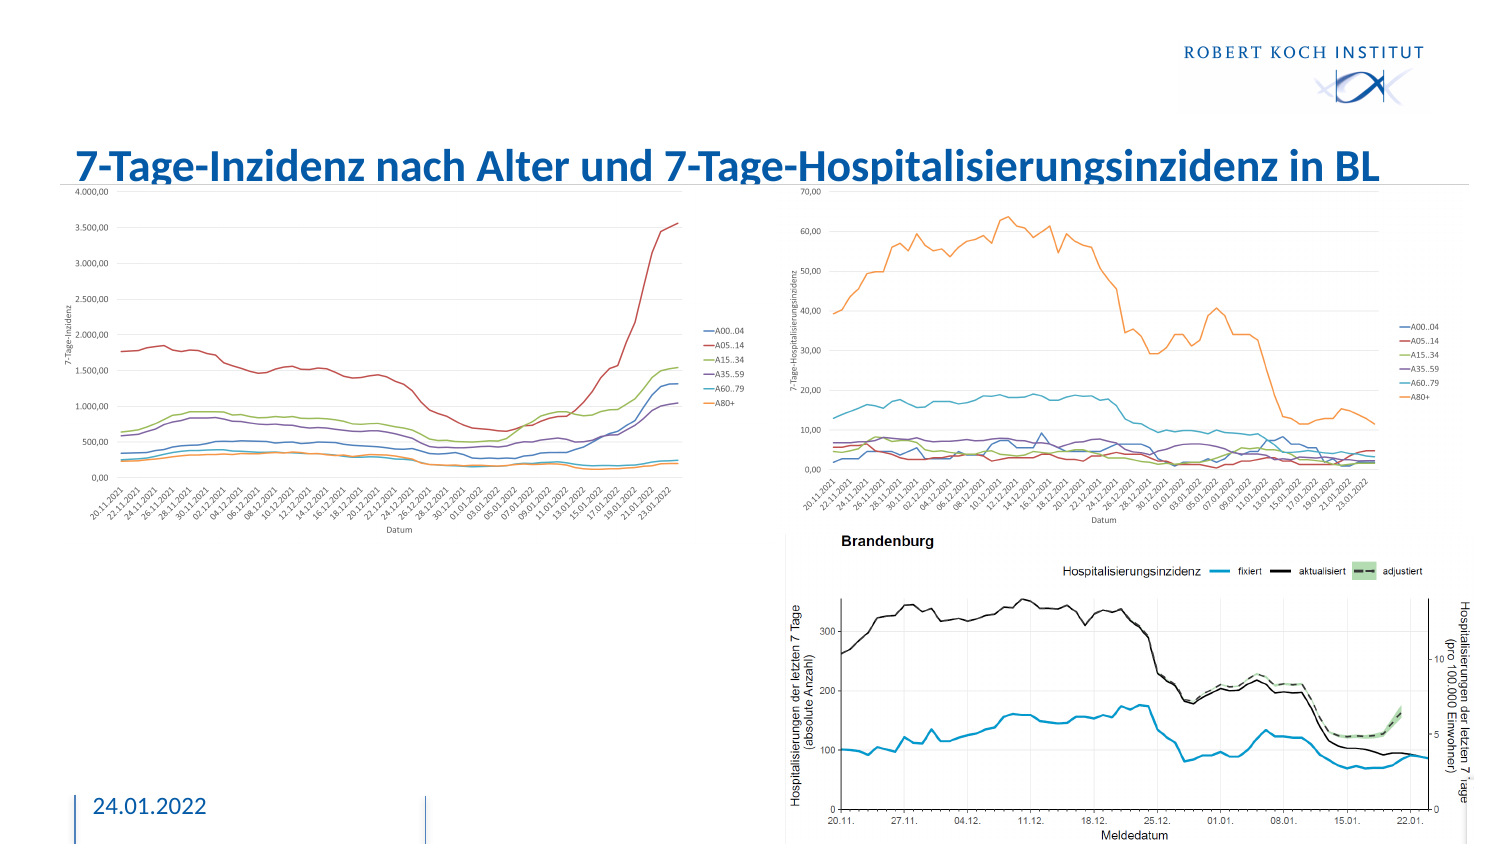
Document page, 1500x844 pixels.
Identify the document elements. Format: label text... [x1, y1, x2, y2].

title 7-Tage-Inzidenz nach Alter und 7-Tage-Hospitalisierungsinzidenz in BL [75, 104, 1405, 182]
picture [1178, 40, 1430, 114]
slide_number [92, 782, 398, 827]
picture [59, 183, 1474, 844]
